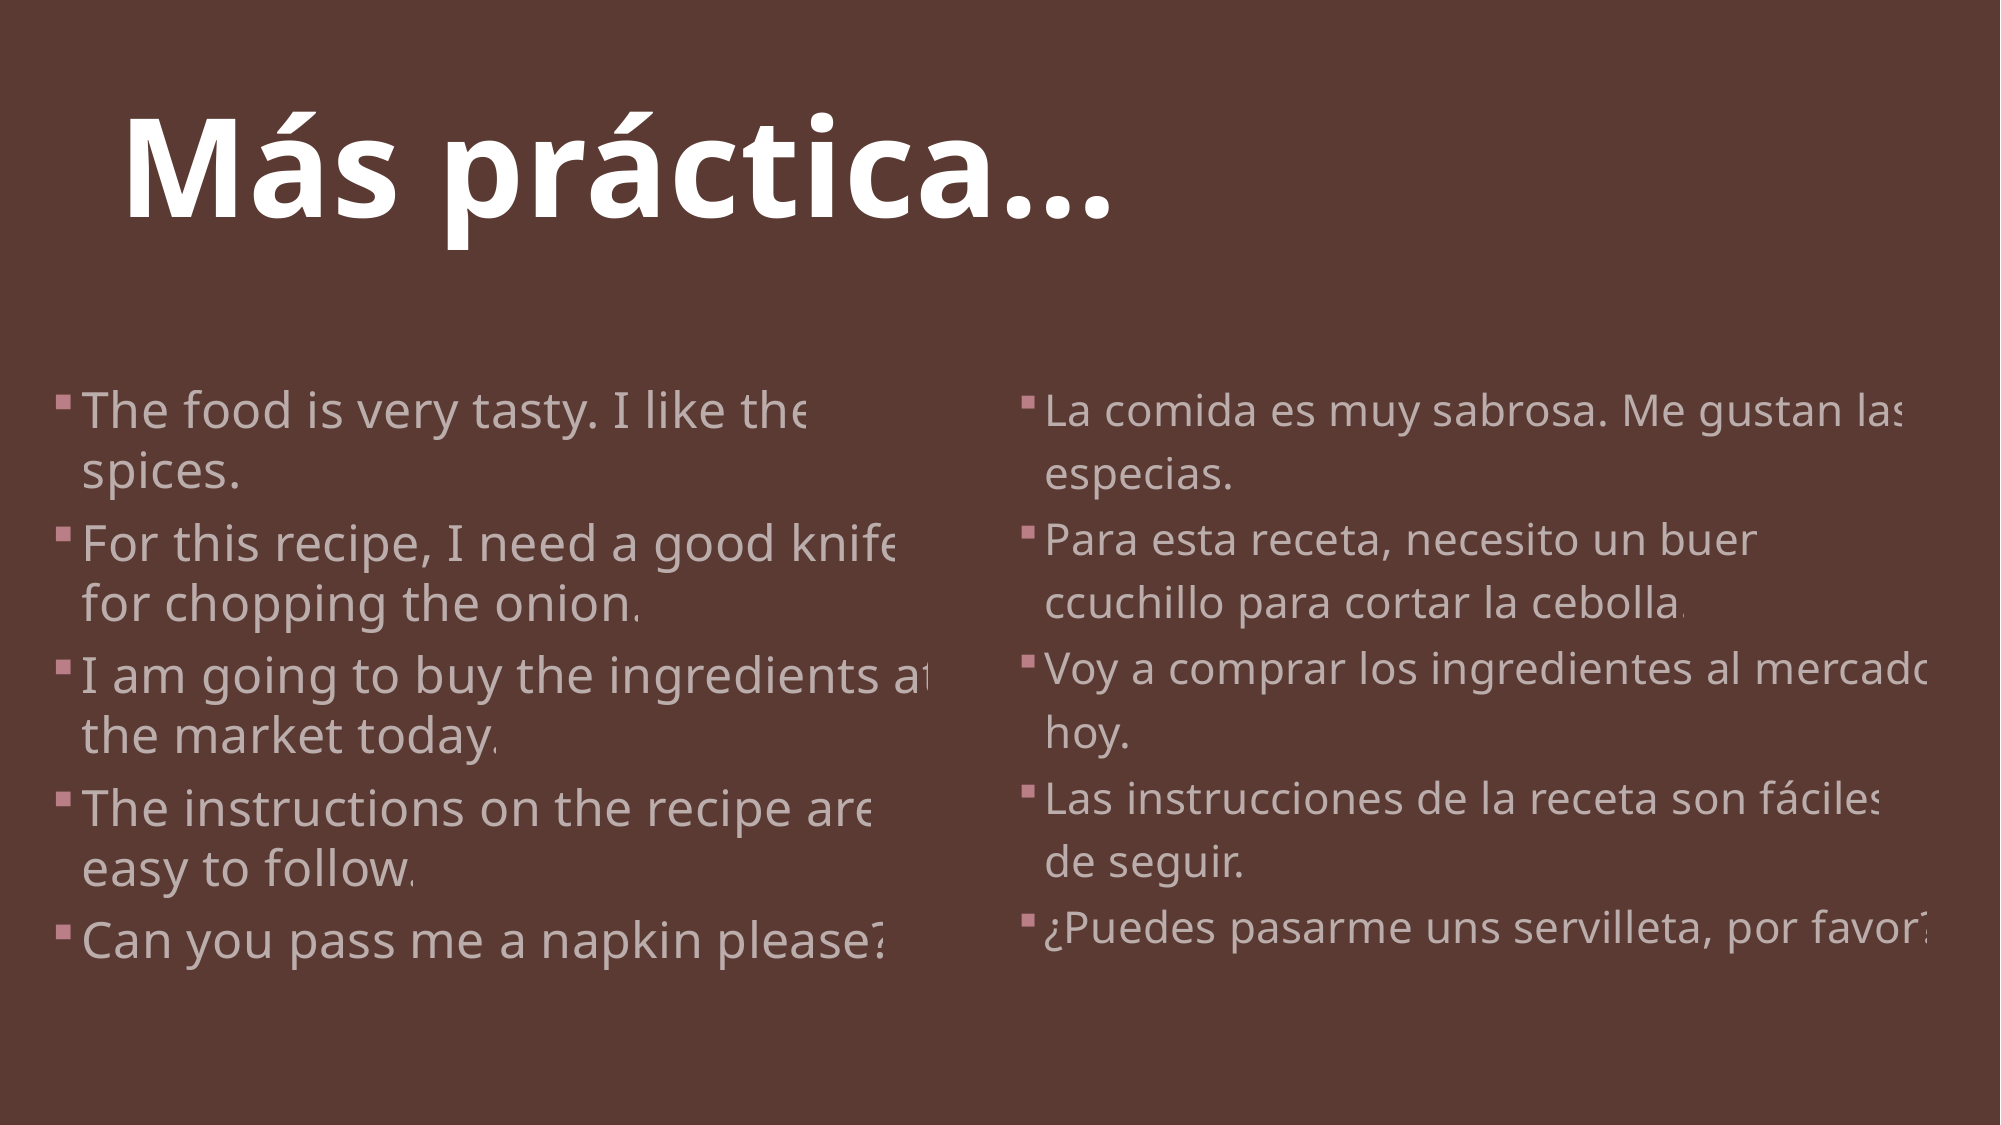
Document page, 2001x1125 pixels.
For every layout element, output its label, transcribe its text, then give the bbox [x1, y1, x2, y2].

list The food is very tasty. I like the spices. For this recipe, I need a good knife for chopping the onion. I am going to buy the ingredients at the market today. The instructions on the recipe are easy to follow. Can you pass me a napkin please? [51, 378, 982, 1024]
list La comida es muy sabrosa. Me gustan las especias. Para esta receta, necesito un buen ccuchillo para cortar la cebolla. Voy a comprar los ingredientes al mercado hoy. Las instrucciones de la receta son fáciles de seguir. ¿Puedes pasarme uns servilleta, por favor? [1018, 371, 1949, 1017]
title Más práctica… [118, 101, 1878, 344]
